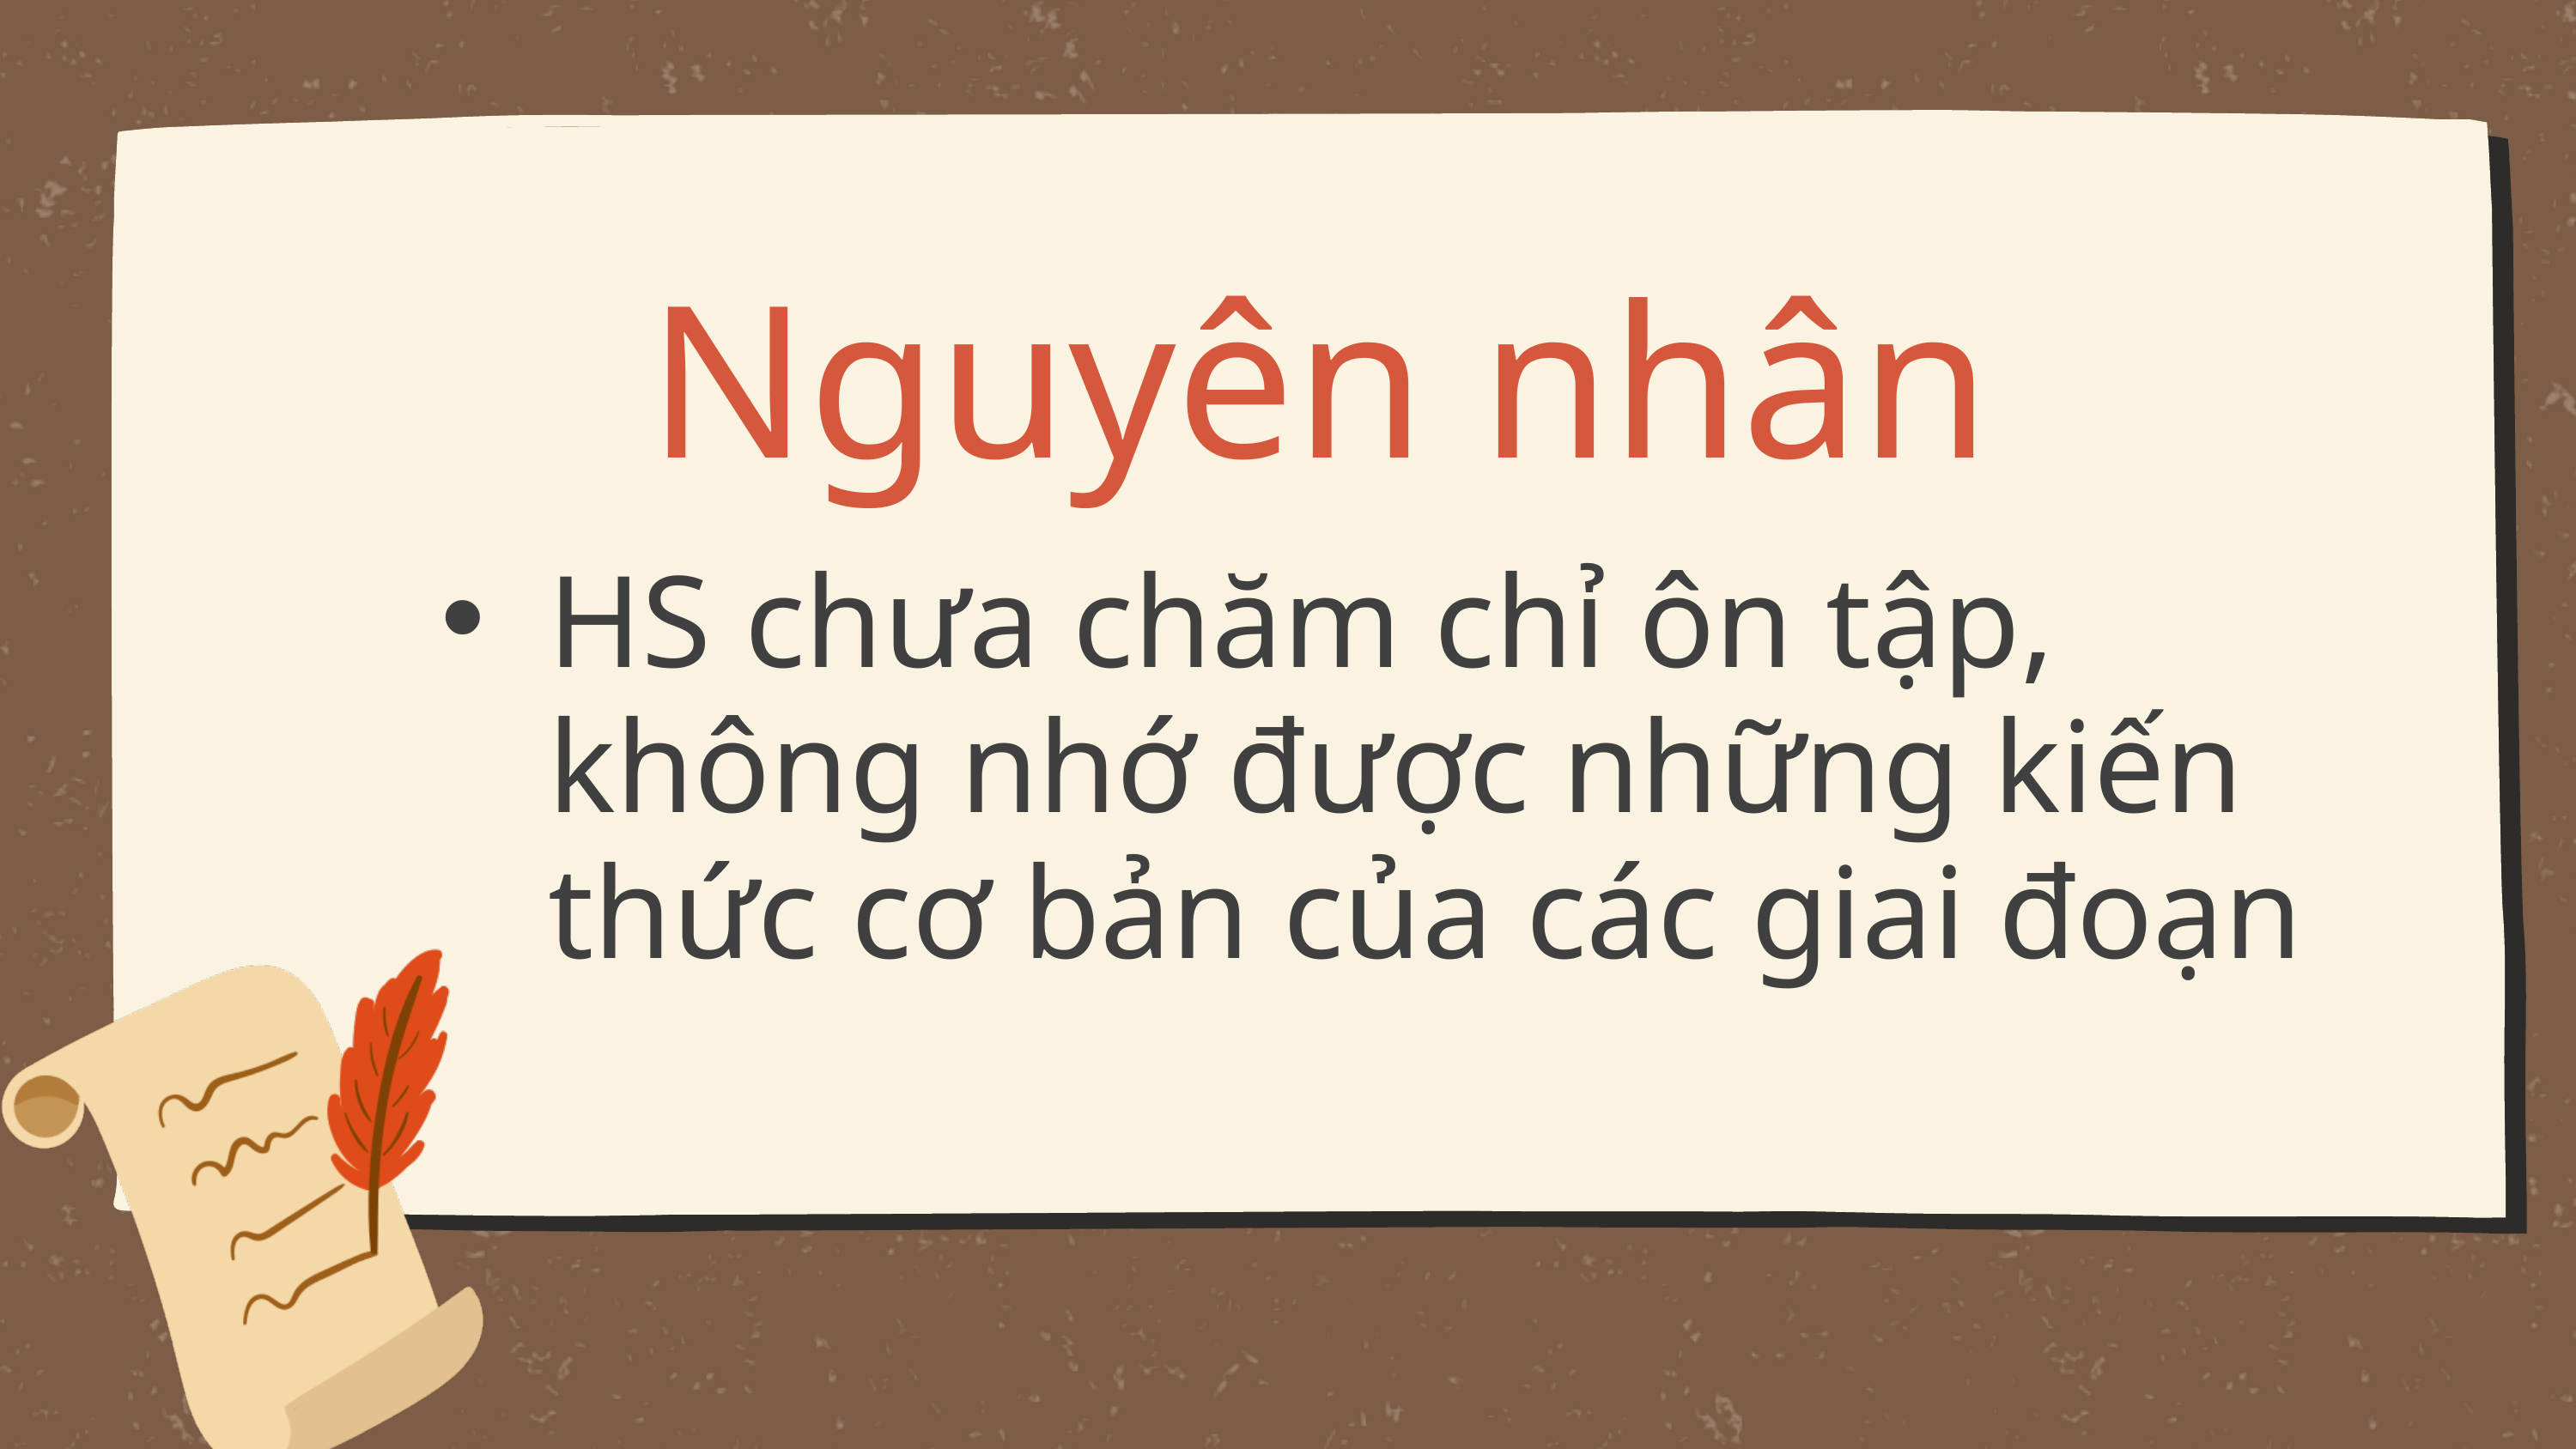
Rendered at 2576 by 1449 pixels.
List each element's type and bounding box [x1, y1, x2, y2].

text_box [0, 0, 2576, 1449]
text_box [332, 239, 2306, 984]
picture [0, 943, 488, 1449]
text_box [111, 109, 2527, 1234]
